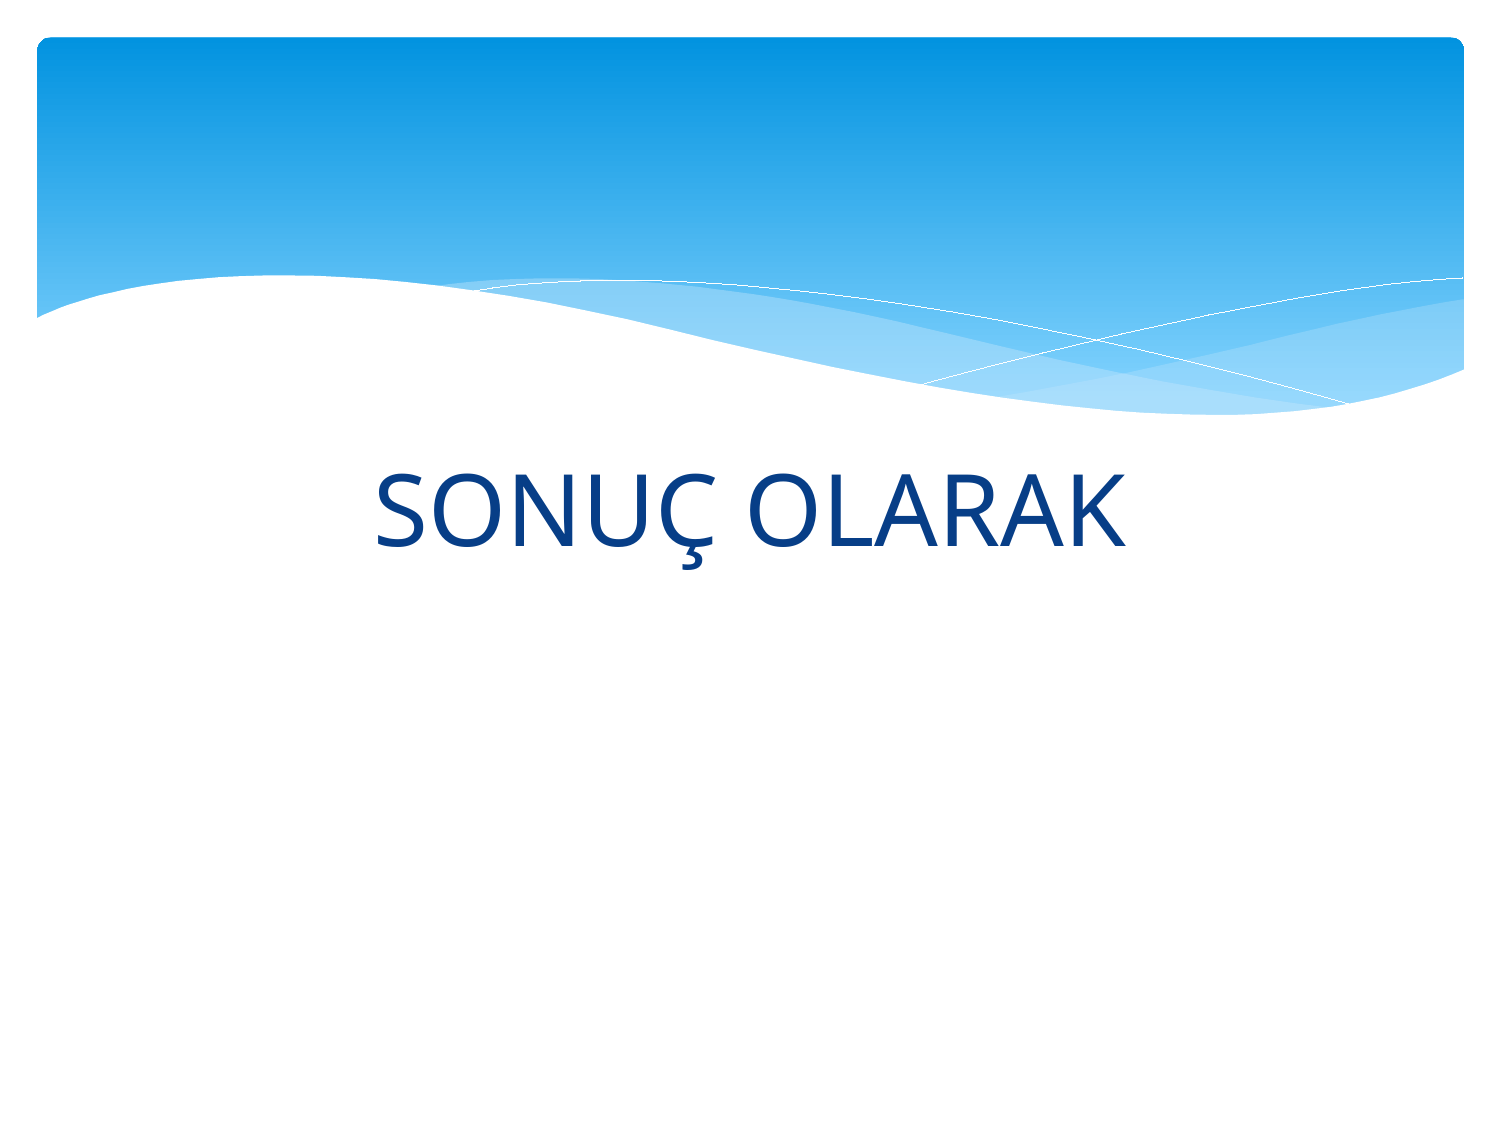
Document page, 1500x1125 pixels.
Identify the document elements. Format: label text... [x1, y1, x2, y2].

list SONUÇ OLARAK [143, 438, 1359, 1005]
